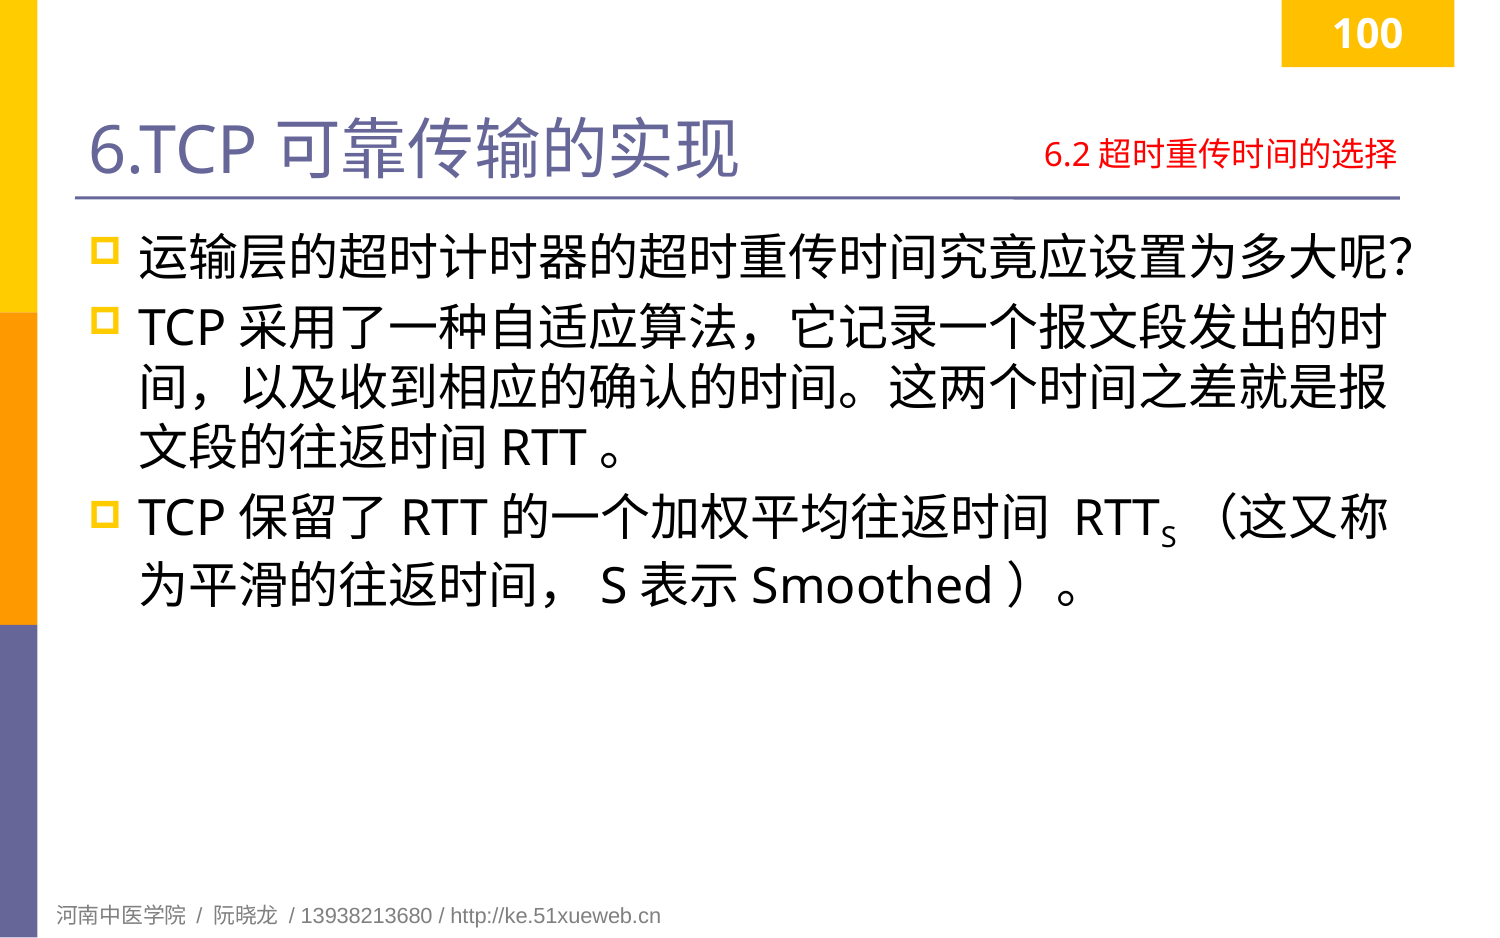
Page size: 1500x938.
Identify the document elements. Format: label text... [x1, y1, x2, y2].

slide_number 100 [1281, 0, 1455, 68]
list 运输层的超时计时器的超时重传时间究竟应设置为多大呢？ TCP采用了一种自适应算法，它记录一个报文段发出的时间，以及收到相应的确认的时间。这两个时间之差就是报文段的往返时间RTT。 TCP保留了RTT的一个加权平均往返时间 RTTS（这又称为平滑的往返时间，S表示Smoothed）。 [75, 218, 1425, 839]
title 6.TCP可靠传输的实现 [75, 37, 1425, 194]
list 6.2超时重传时间的选择 [939, 126, 1412, 186]
